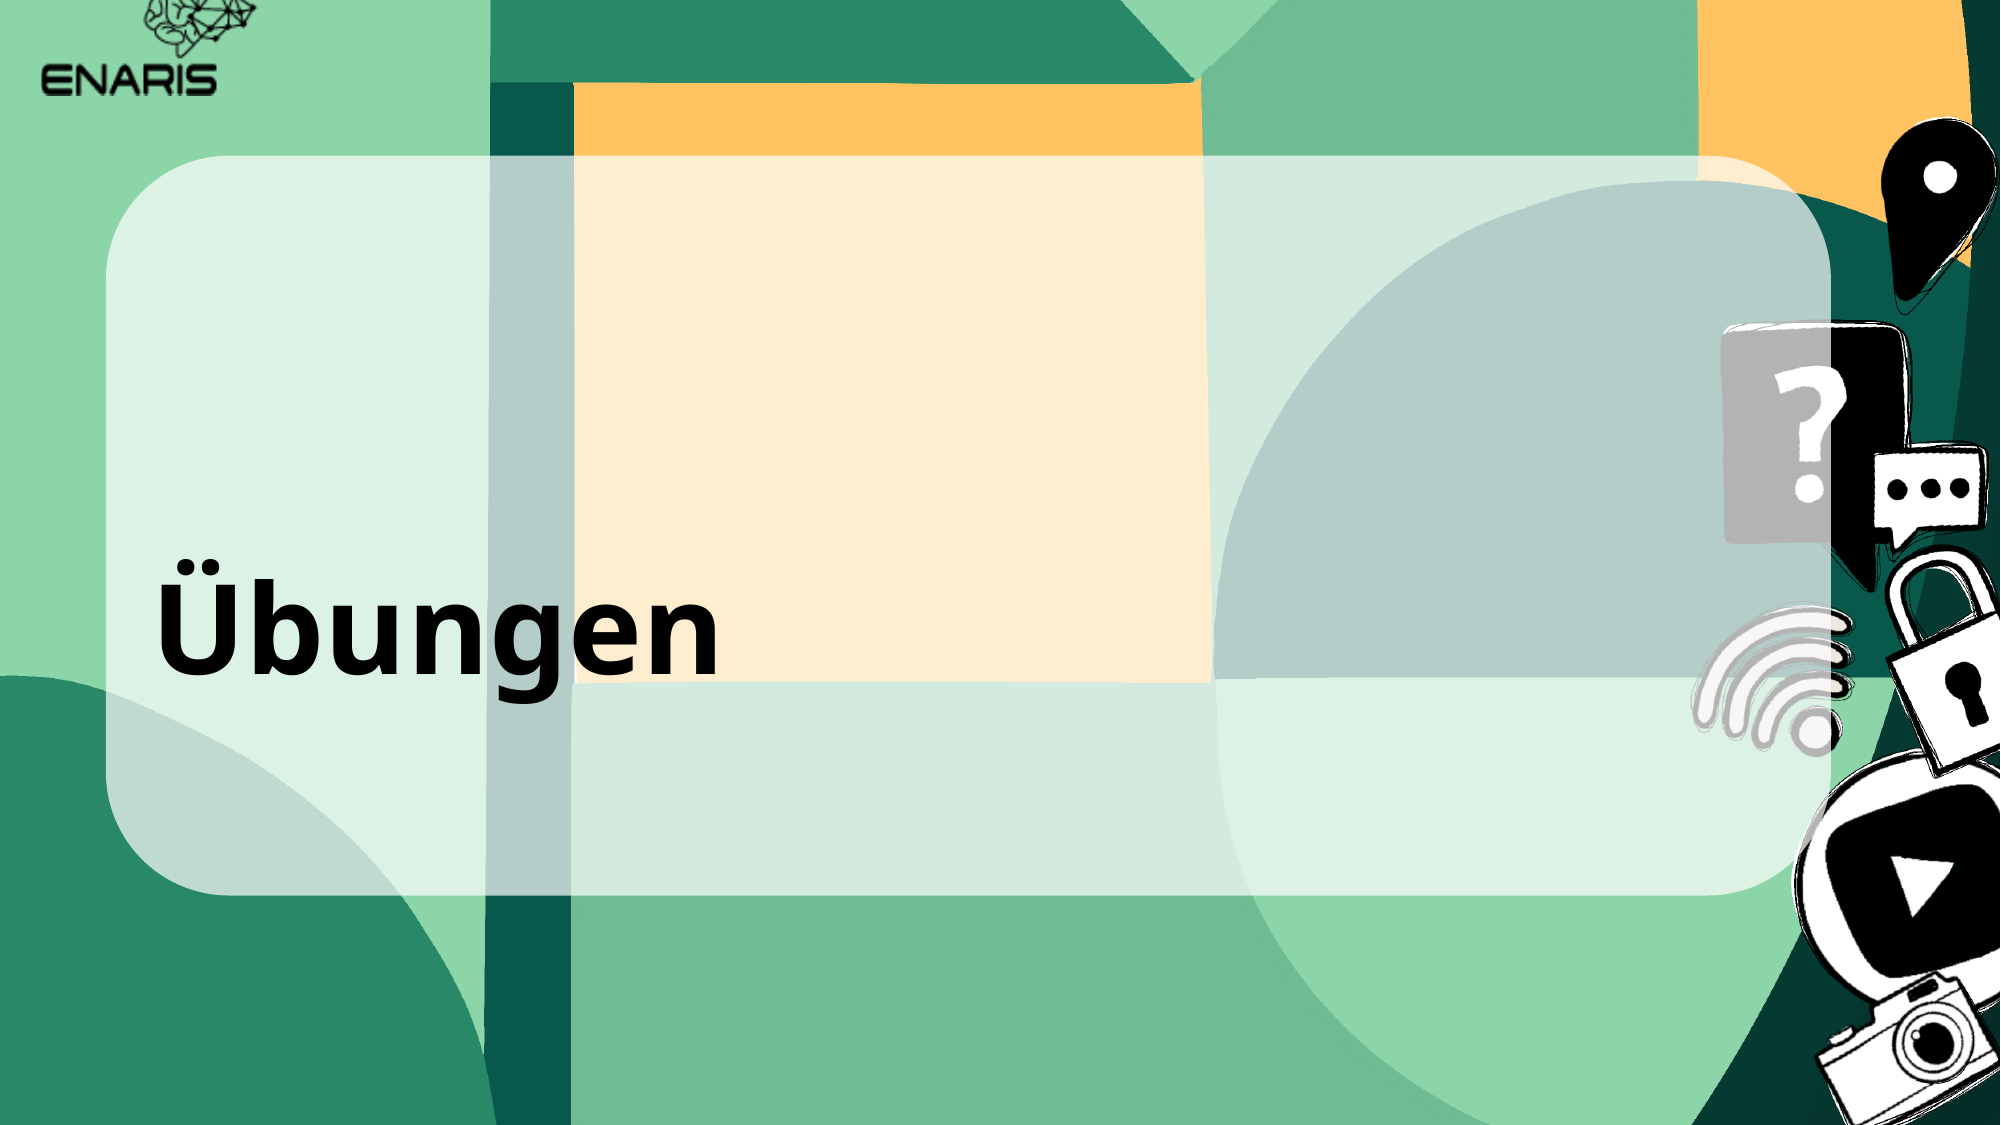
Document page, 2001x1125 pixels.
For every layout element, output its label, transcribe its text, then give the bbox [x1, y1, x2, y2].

picture [0, 0, 2000, 1125]
title Übungen [136, 126, 1719, 709]
